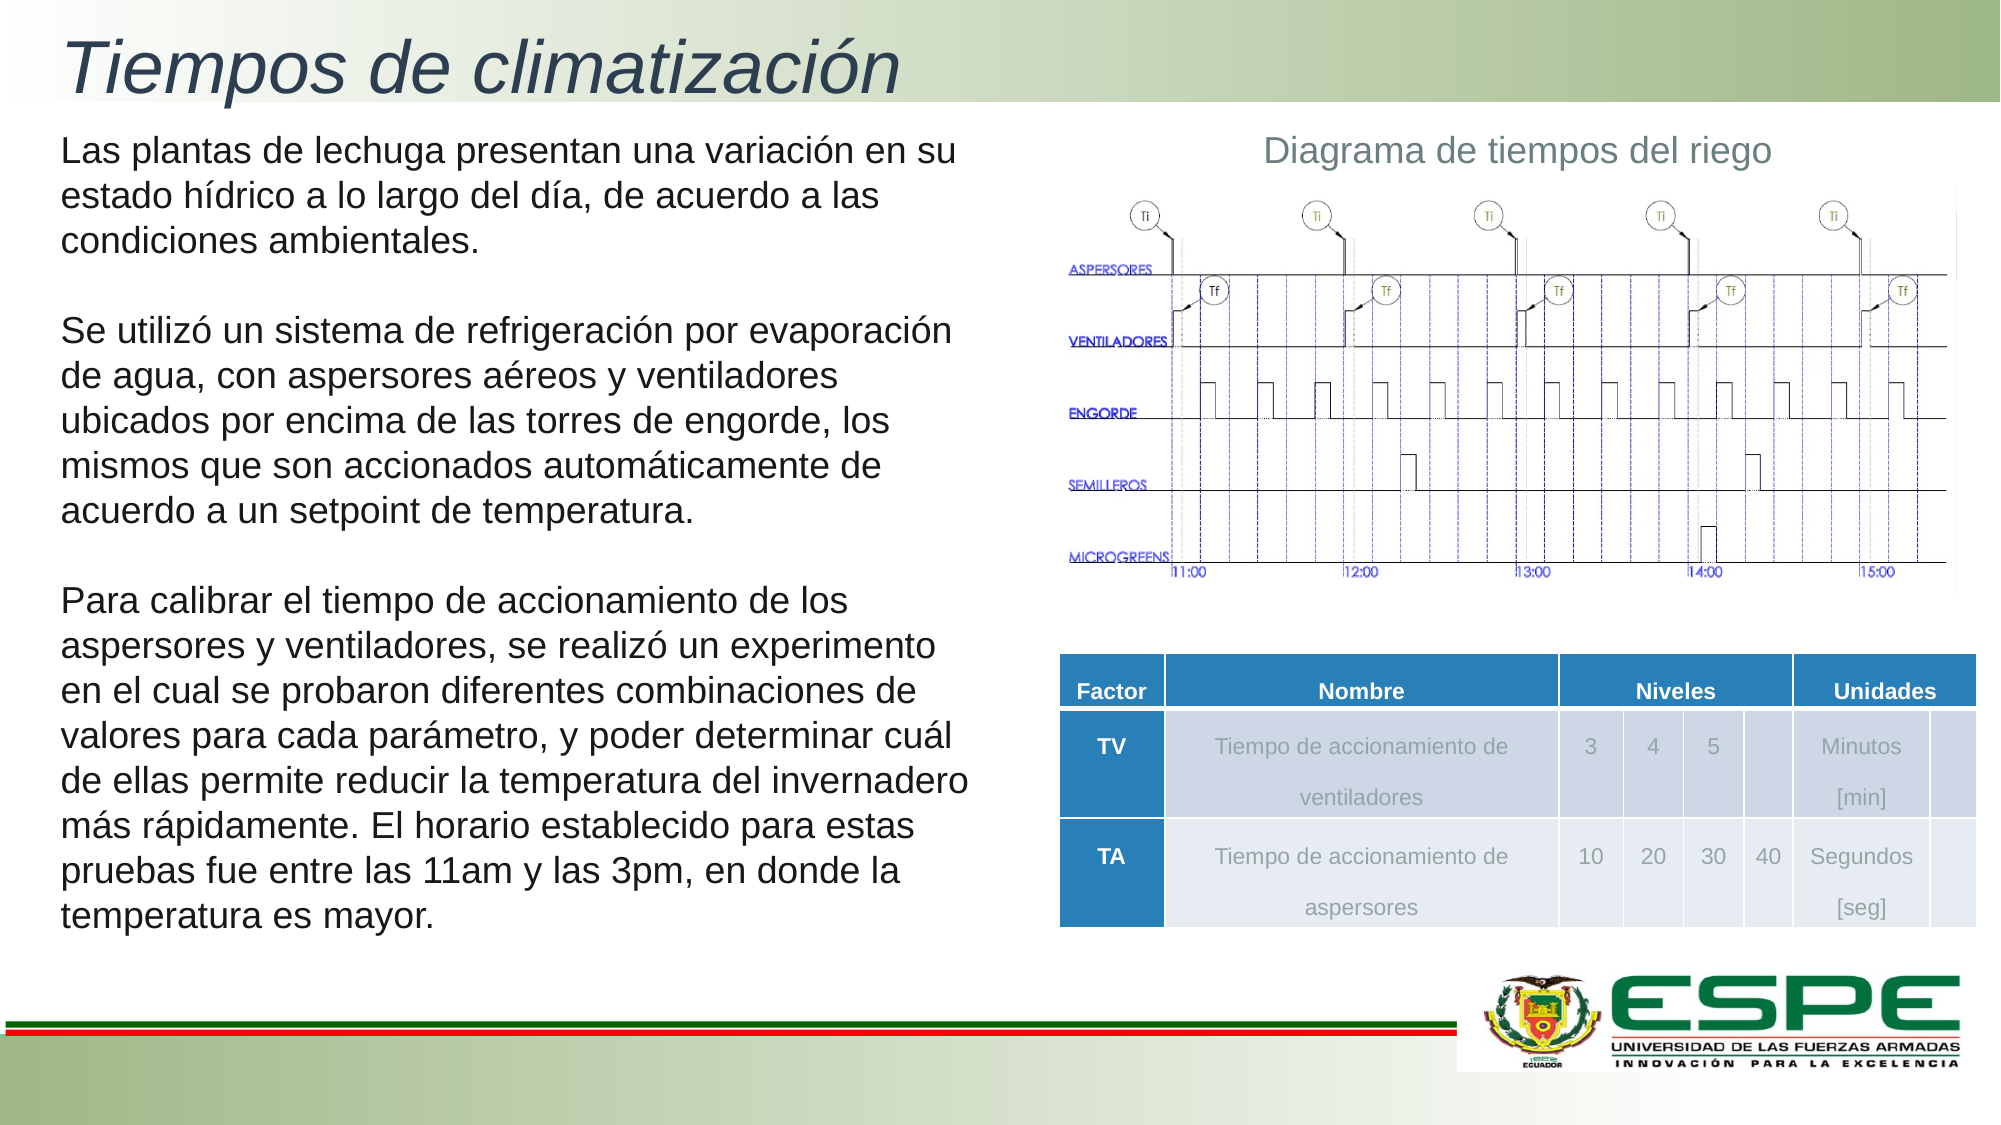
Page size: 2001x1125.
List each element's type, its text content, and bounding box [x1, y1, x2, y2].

table_cell 5 [1684, 711, 1743, 817]
title Tiempos de climatización [45, 0, 957, 116]
table_cell Tiempo de accionamiento de aspersores [1166, 819, 1558, 927]
table_cell 10 [1560, 819, 1623, 927]
table_cell Tiempo de accionamiento de ventiladores [1166, 711, 1558, 817]
table_cell [1931, 711, 1976, 817]
table_cell 4 [1624, 711, 1683, 817]
picture [1456, 968, 1994, 1072]
text_box Diagrama de tiempos del riego [1058, 118, 1978, 179]
text_box Las plantas de lechuga presentan una variación en su estado hídrico a lo largo del día, de acuerdo a las condiciones ambientales. Se utilizó un sistema de refrigeración por evaporación de agua, con aspersores aéreos y ventiladores ubicados por encima de las torres de engorde, los mismos que son accionados automáticamente de acuerdo a un setpoint de temperatura. Para calibrar el tiempo de accionamiento de los aspersores y ventiladores, se realizó un experimento en el cual se probaron diferentes combinaciones de valores para cada parámetro, y poder determinar cuál de ellas permite reducir la temperatura del invernadero más rápidamente. El horario establecido para estas pruebas fue entre las 11am y las 3pm, en donde la temperatura es mayor. [45, 118, 985, 944]
table_header Nombre [1166, 654, 1558, 706]
table_cell Minutos [min] [1794, 711, 1929, 817]
picture [1055, 185, 1957, 595]
table_cell 30 [1684, 819, 1743, 927]
table_cell 3 [1560, 711, 1623, 817]
table_cell 20 [1624, 819, 1683, 927]
table_header Niveles [1560, 654, 1792, 706]
table_cell 40 [1745, 819, 1792, 927]
table_cell TA [1060, 819, 1164, 927]
table_header Unidades [1794, 654, 1976, 706]
table_cell TV [1060, 711, 1164, 817]
table_header Factor [1060, 654, 1164, 706]
table_cell [1931, 819, 1976, 927]
table_cell [1745, 711, 1792, 817]
table_cell Segundos [seg] [1794, 819, 1929, 927]
